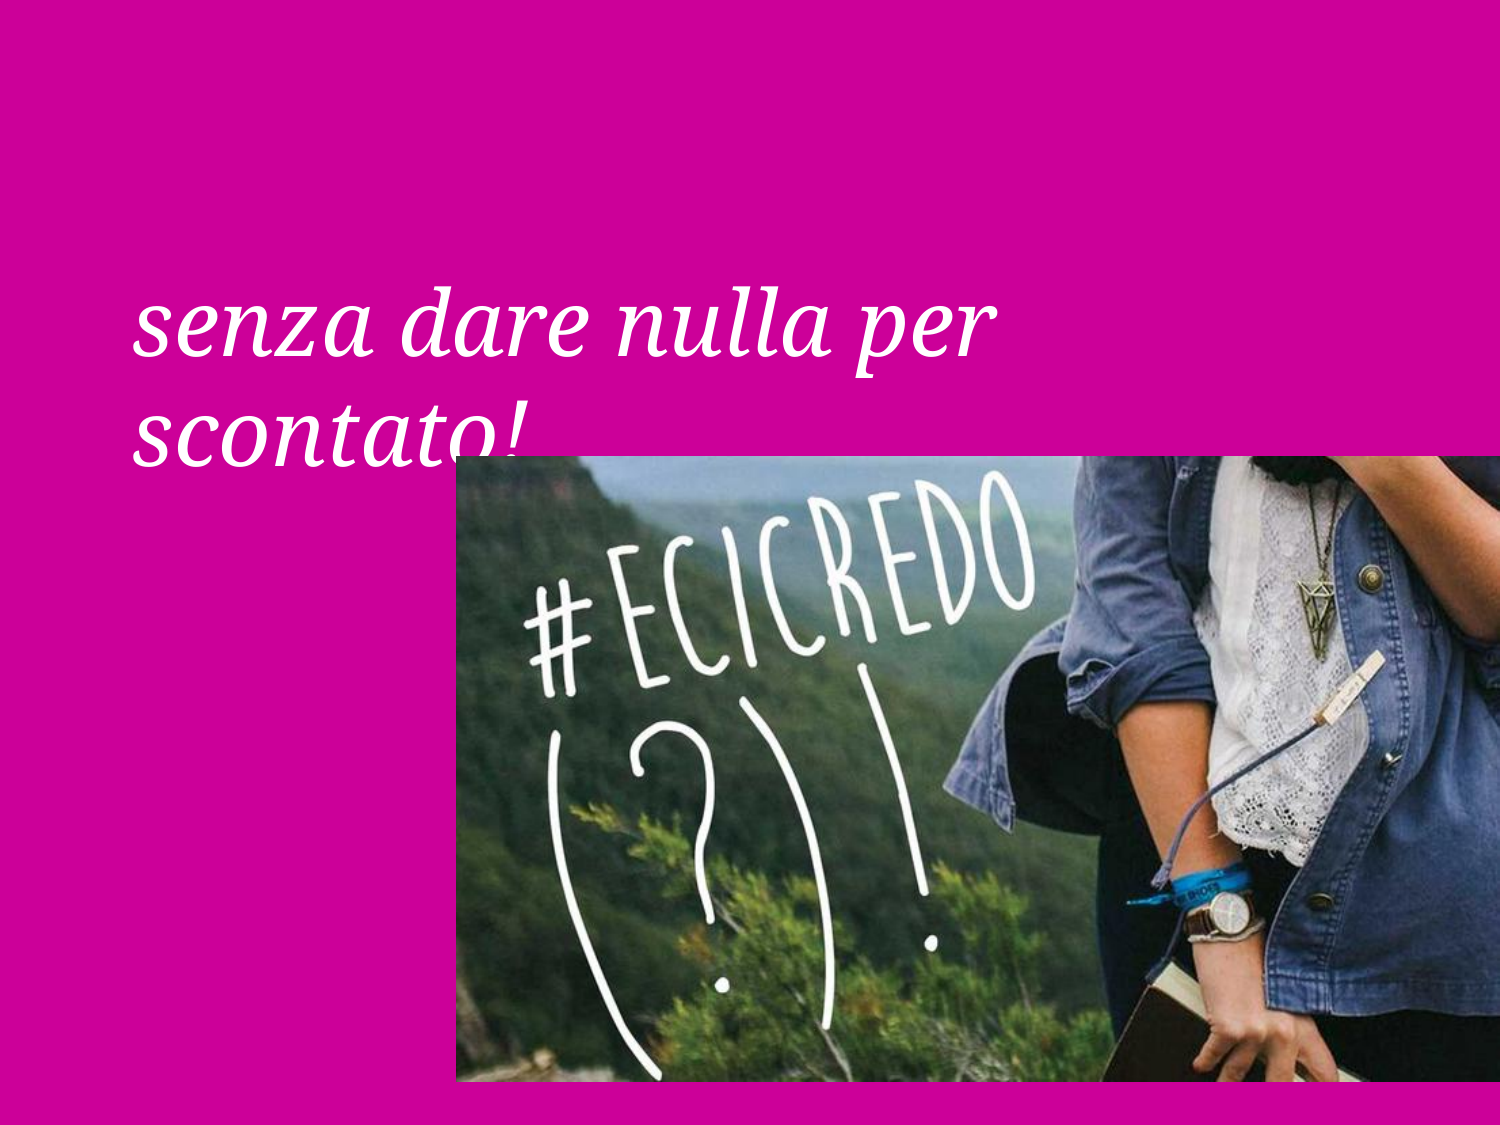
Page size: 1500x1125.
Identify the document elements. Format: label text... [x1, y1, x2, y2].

text_box senza dare nulla per scontato! [117, 257, 1336, 493]
picture [455, 456, 1500, 1083]
